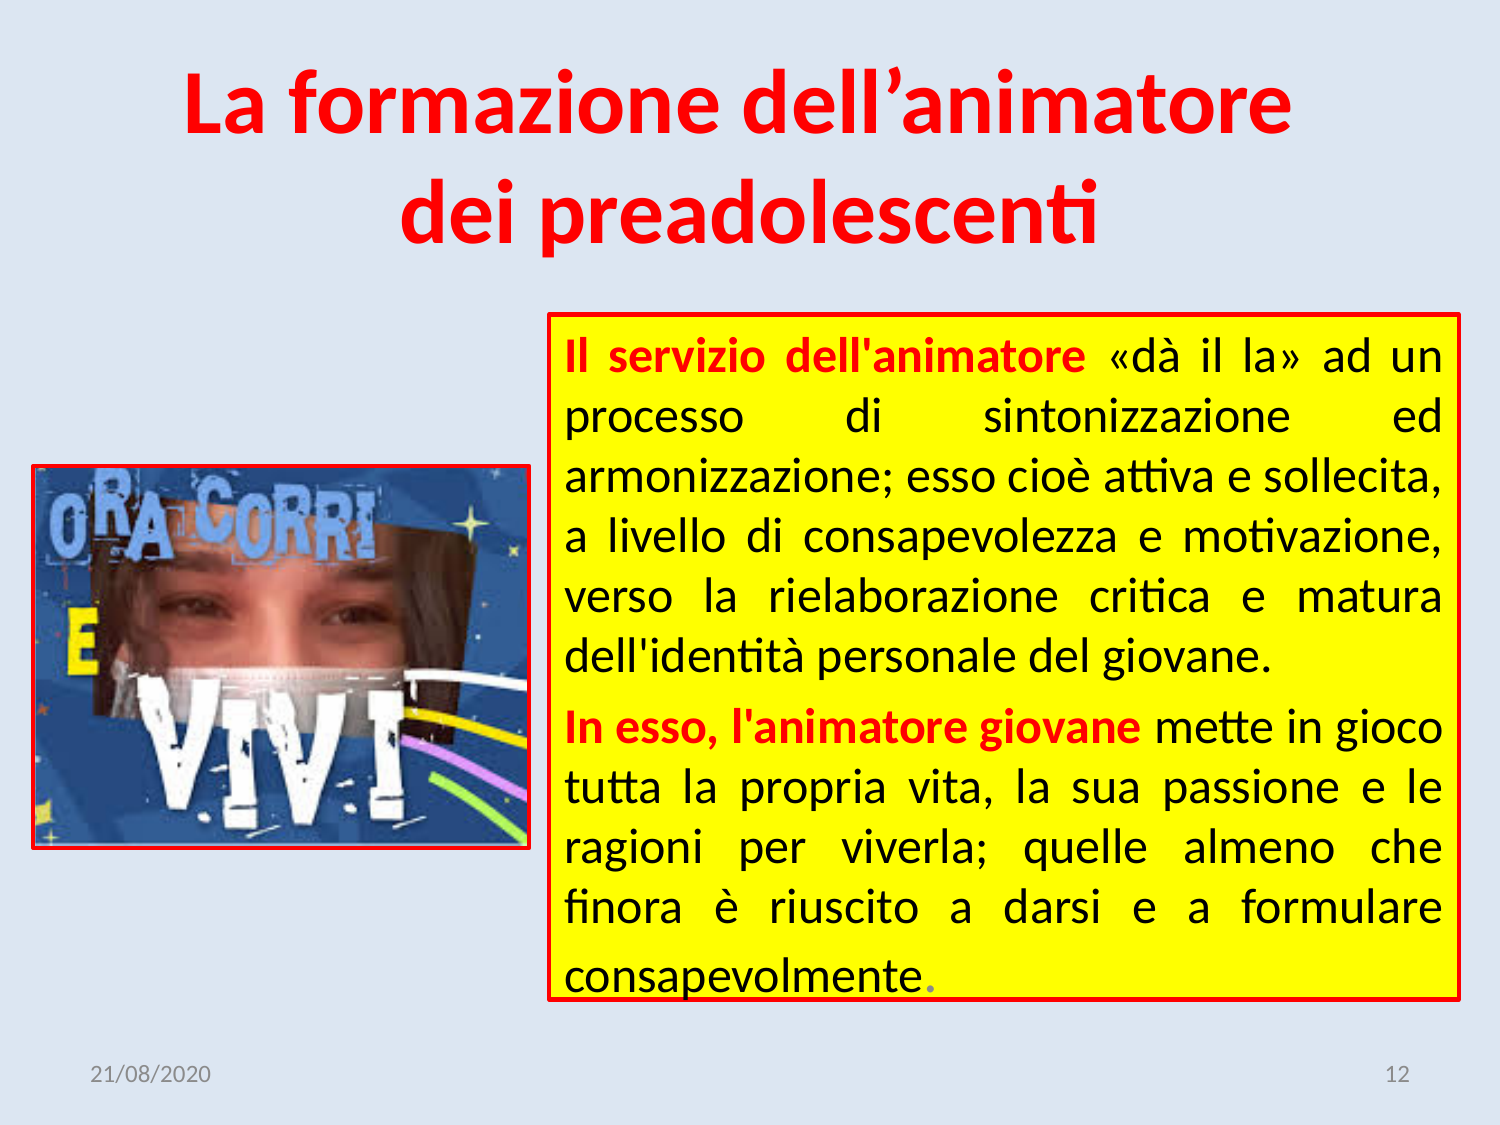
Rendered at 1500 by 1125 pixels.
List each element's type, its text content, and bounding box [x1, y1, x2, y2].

subtitle Il servizio dell'animatore «dà il la» ad un processo di sintonizzazione ed armonizzazione; esso cioè attiva e sollecita, a livello di consapevolezza e motivazione, verso la rielaborazione critica e matura dell'identità personale del giovane. In esso, l'animatore giovane mette in gioco tutta la propria vita, la sua passione e le ragioni per viverla; quelle almeno che finora è riuscito a darsi e a formulare consapevolmente. [549, 314, 1459, 1000]
title La formazione dell’animatore dei preadolescenti [41, 30, 1459, 273]
picture [35, 467, 528, 847]
slide_number 12 [1074, 1042, 1425, 1103]
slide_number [75, 1042, 425, 1103]
